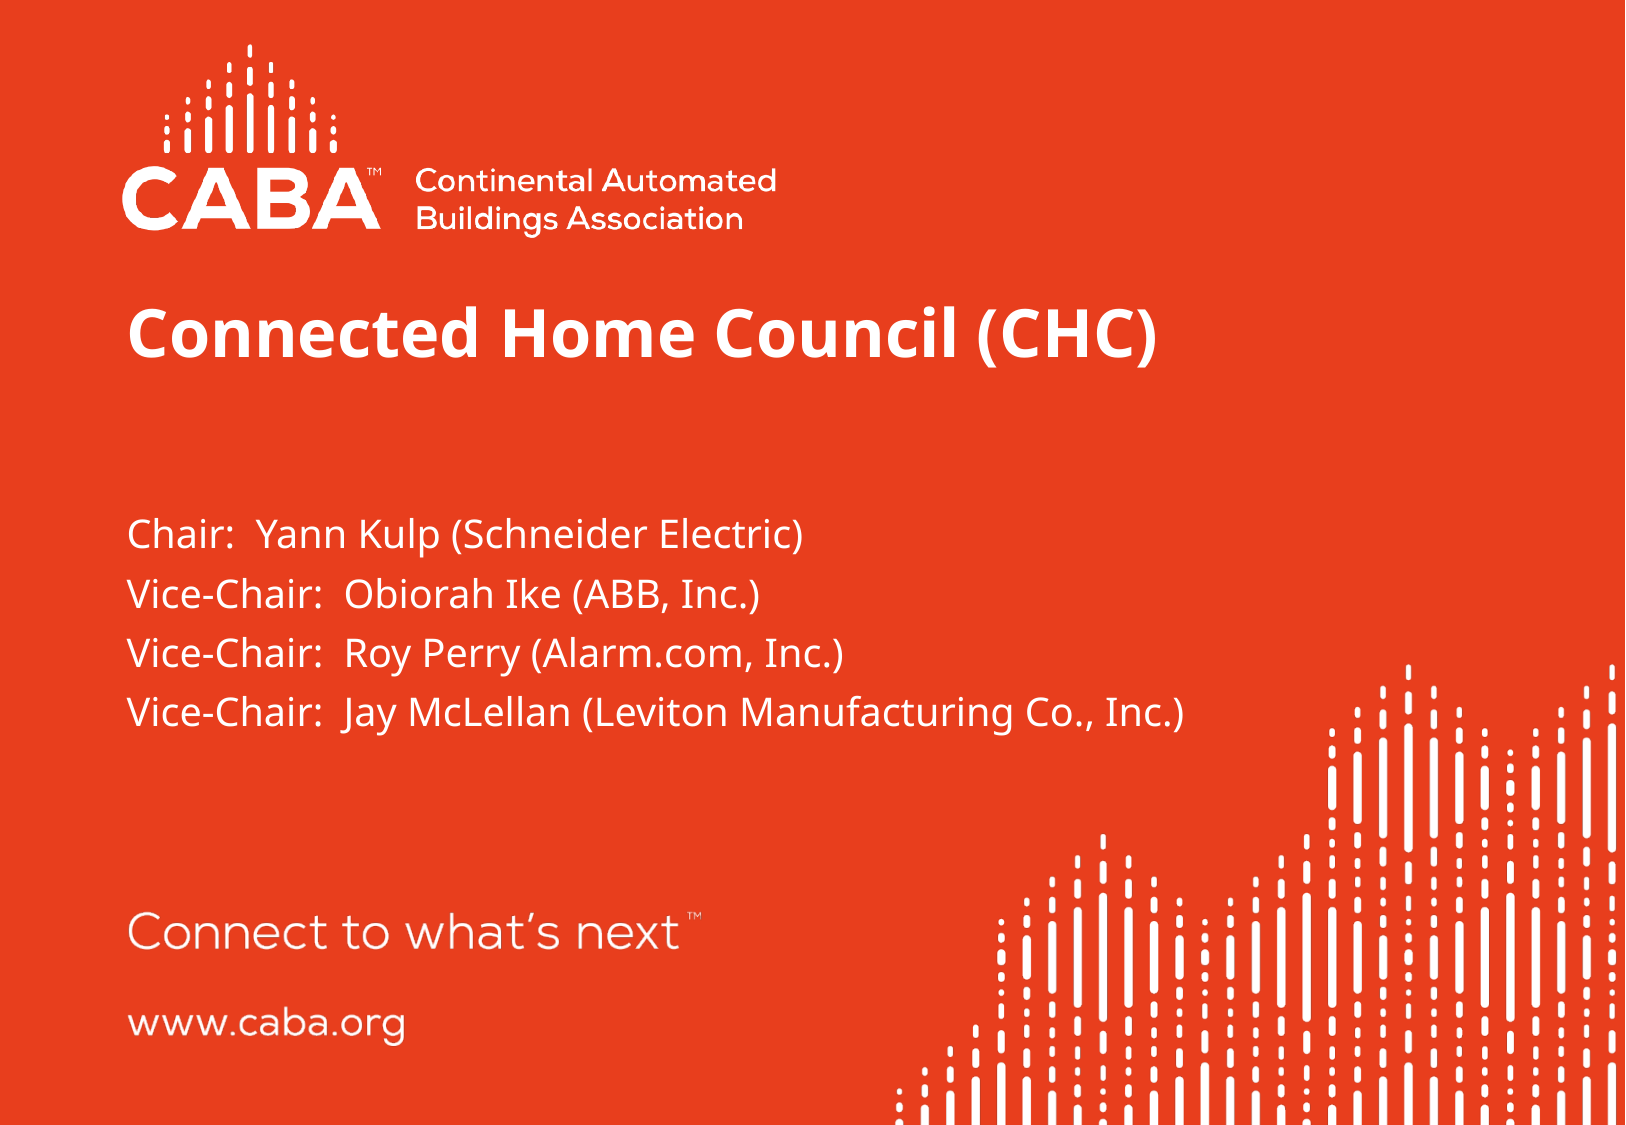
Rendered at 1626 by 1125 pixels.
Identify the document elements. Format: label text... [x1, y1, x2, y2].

subtitle Chair: Yann Kulp (Schneider Electric) Vice-Chair: Obiorah Ike (ABB, Inc.) Vice-Chair: Roy Perry (Alarm.com, Inc.) Vice-Chair: Jay McLellan (Leviton Manufacturing Co., Inc.) [111, 527, 1223, 767]
title Connected Home Council (CHC) [111, 291, 1377, 527]
